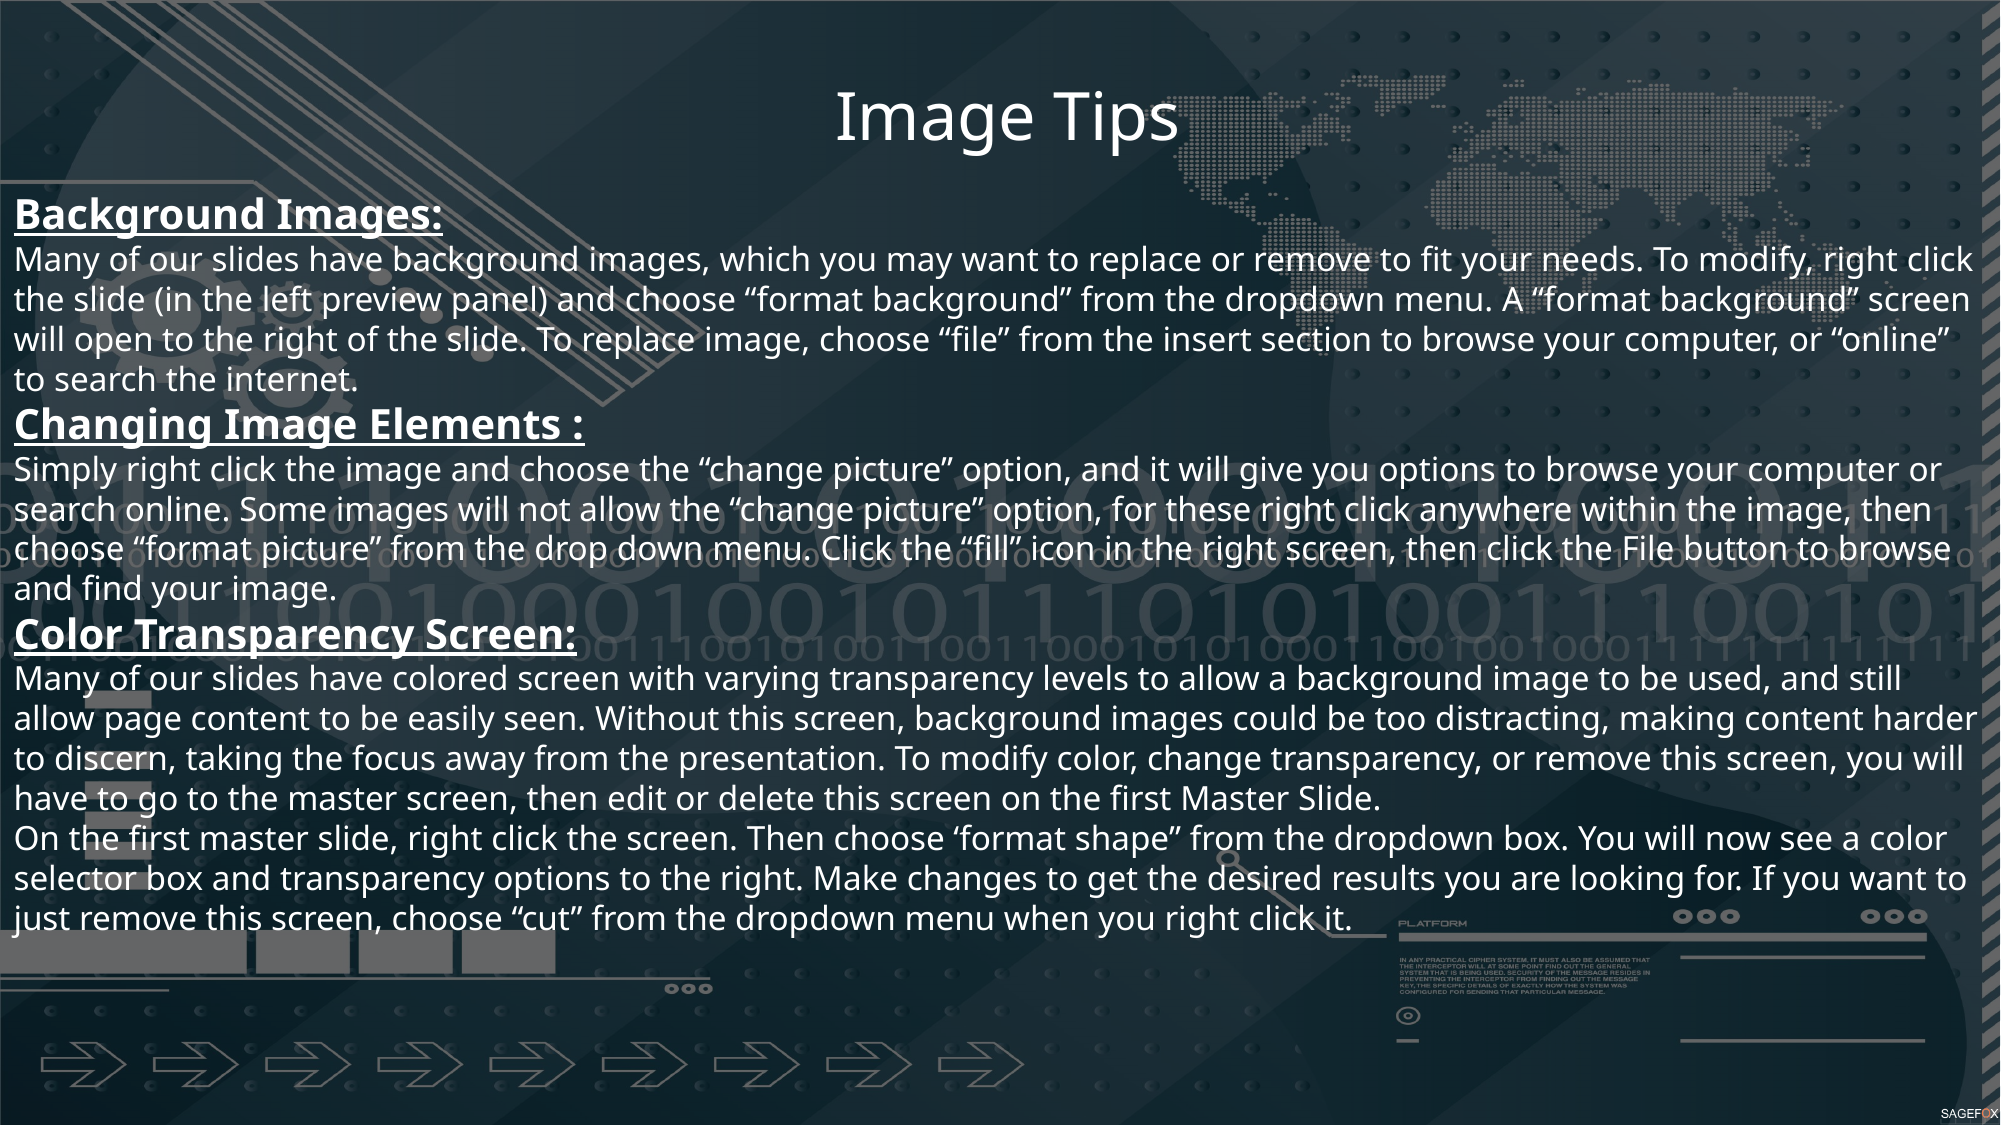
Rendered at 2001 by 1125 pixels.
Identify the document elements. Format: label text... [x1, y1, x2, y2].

text_box Background Images: Many of our slides have background images, which you may want to replace or remove to fit your needs. To modify, right click the slide (in the left preview panel) and choose “format background” from the dropdown menu. A “format background” screen will open to the right of the slide. To replace image, choose “file” from the insert section to browse your computer, or “online” to search the internet. Changing Image Elements : Simply right click the image and choose the “change picture” option, and it will give you options to browse your computer or search online. Some images will not allow the “change picture” option, for these right click anywhere within the image, then choose “format picture” from the drop down menu. Click the “fill” icon in the right screen, then click the File button to browse and find your image. Color Transparency Screen: Many of our slides have colored screen with varying transparency levels to allow a background image to be used, and still allow page content to be easily seen. Without this screen, background images could be too distracting, making content harder to discern, taking the focus away from the presentation. To modify color, change transparency, or remove this screen, you will have to go to the master screen, then edit or delete this screen on the first Master Slide. On the first master slide, right click the screen. Then choose ‘format shape” from the dropdown box. You will now see a color selector box and transparency options to the right. Make changes to get the desired results you are looking for. If you want to just remove this screen, choose “cut” from the dropdown menu when you right click it. [0, 0, 2000, 1125]
title Image Tips [597, 59, 1420, 177]
